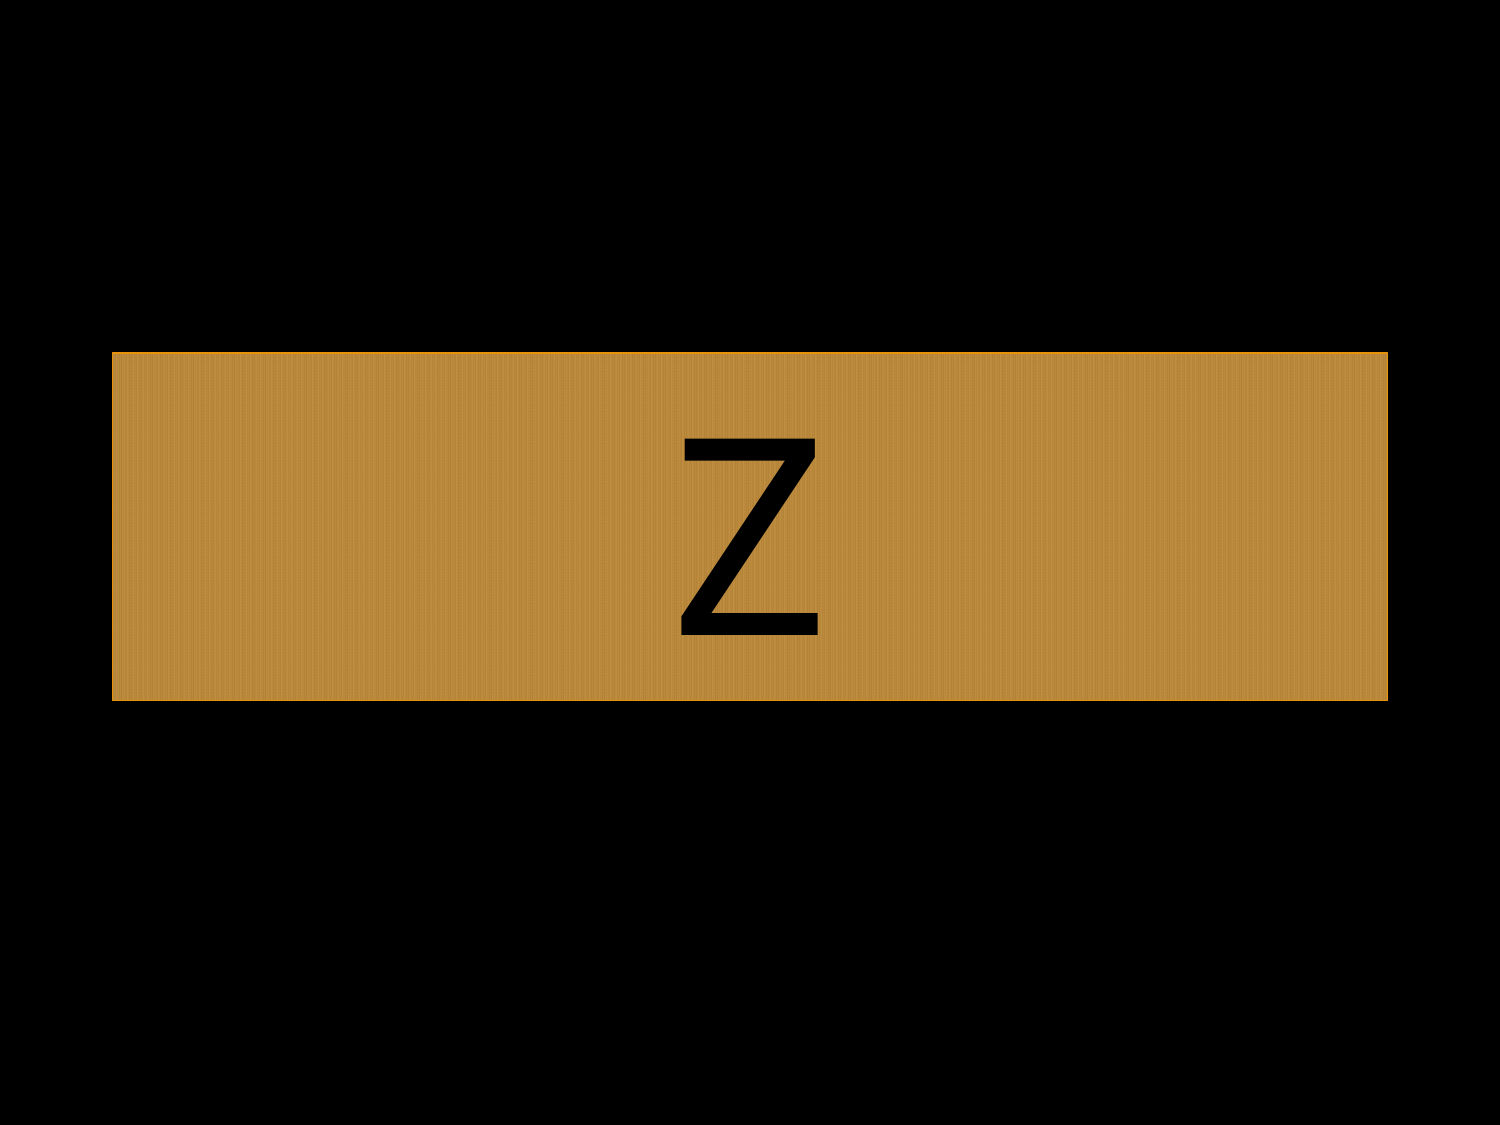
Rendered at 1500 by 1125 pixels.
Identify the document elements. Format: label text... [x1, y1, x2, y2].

list Z [112, 352, 1388, 701]
